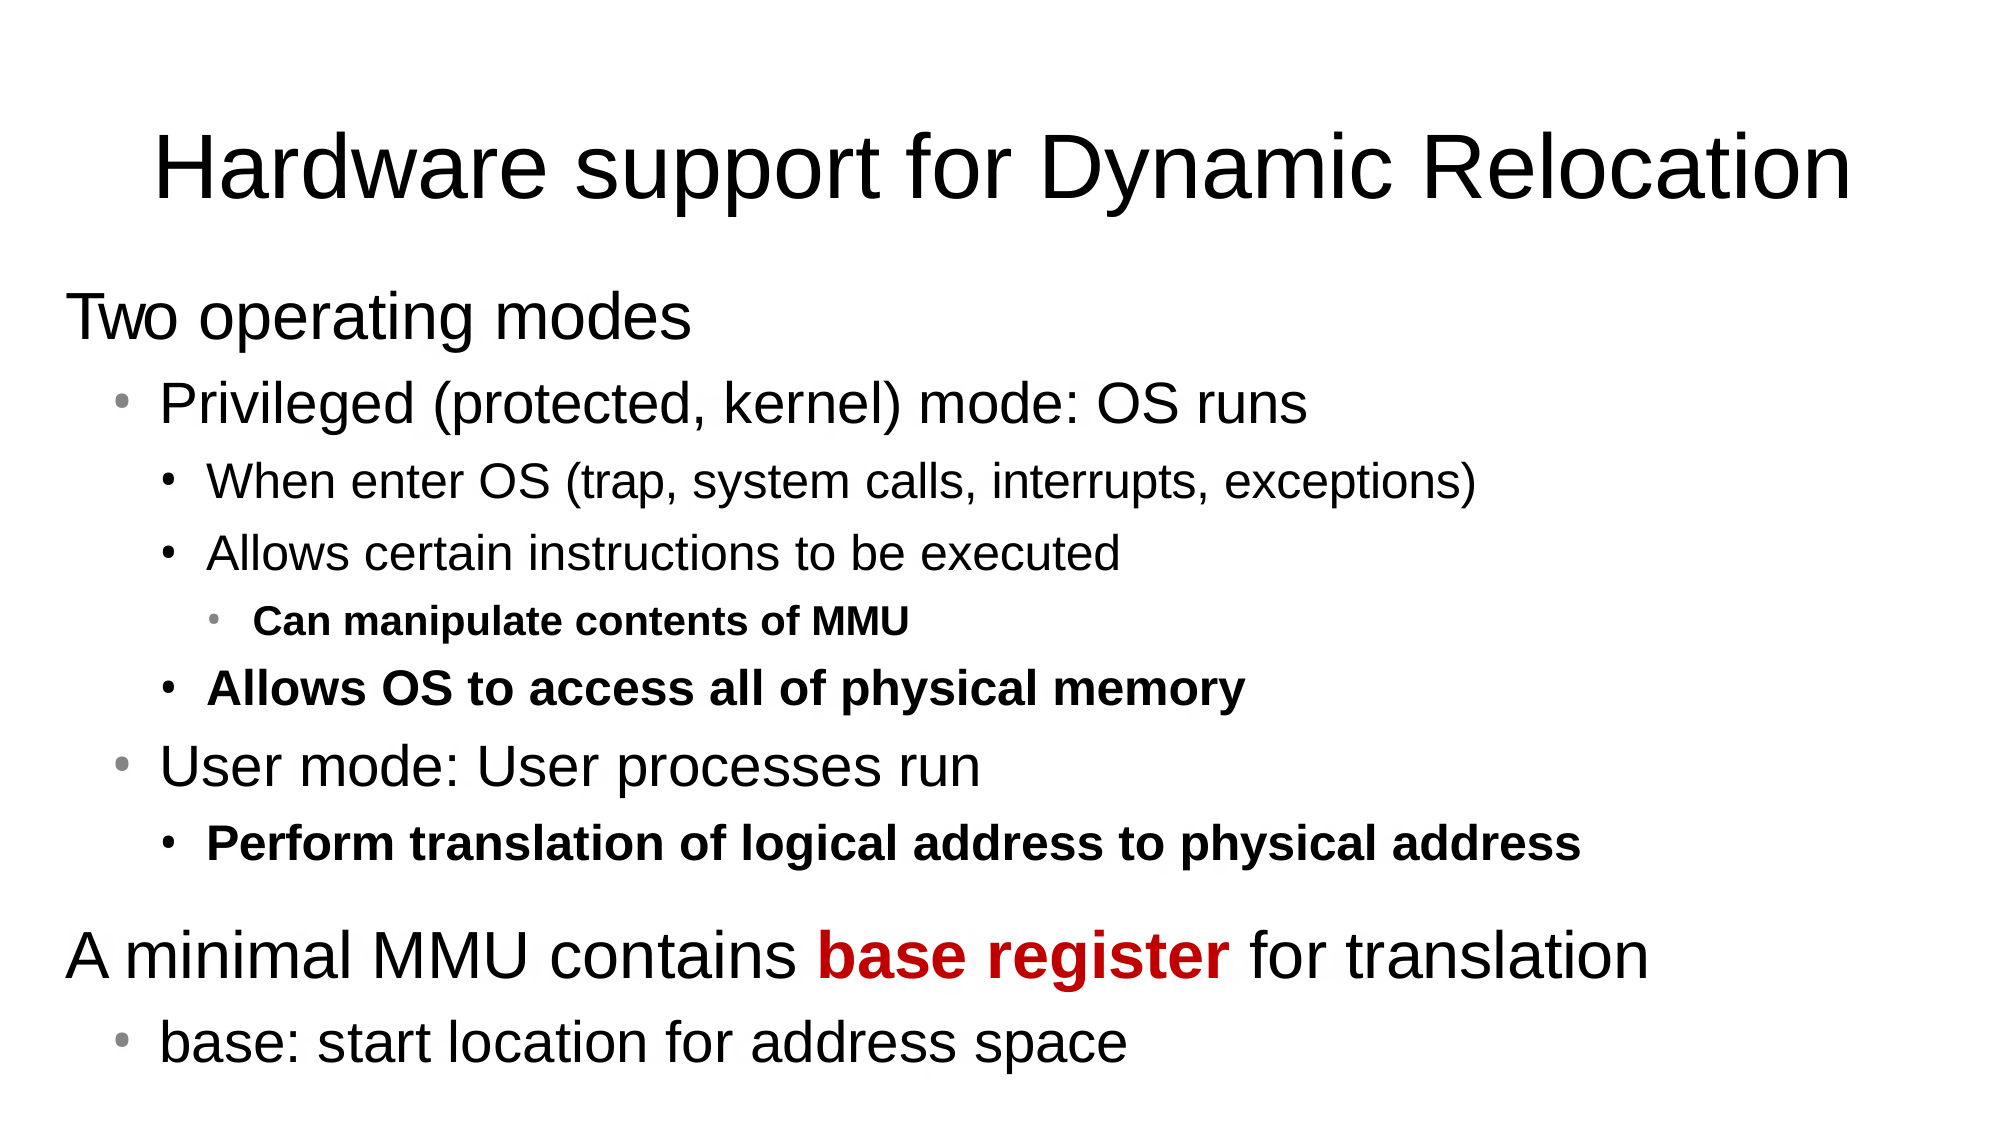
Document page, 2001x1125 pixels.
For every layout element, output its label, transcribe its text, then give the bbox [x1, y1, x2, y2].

title Hardware support for Dynamic Relocation [137, 59, 1911, 278]
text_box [18, 249, 1562, 1118]
text_box Two operating modes Privileged (protected, kernel) mode: OS runs When enter OS (trap, system calls, interrupts, exceptions) Allows certain instructions to be executed Can manipulate contents of MMU Allows OS to access all of physical memory User mode: User processes run Perform translation of logical address to physical address A minimal MMU contains base register for translation base: start location for address space [1562, 255, 1961, 1075]
